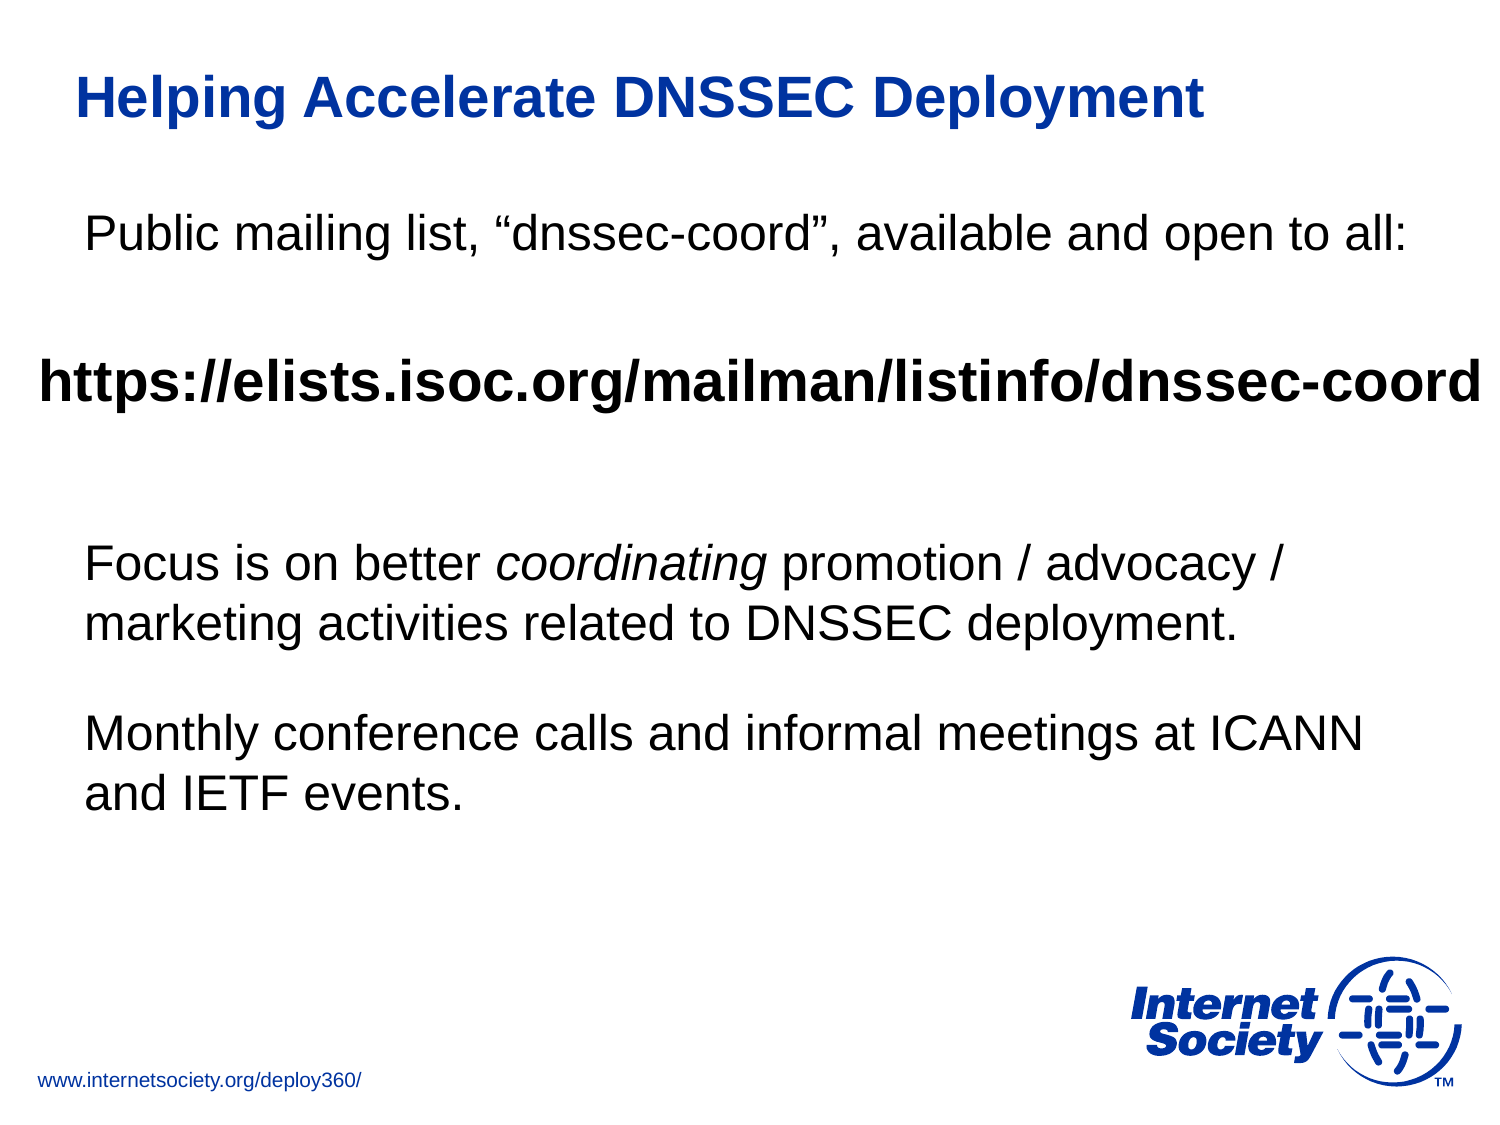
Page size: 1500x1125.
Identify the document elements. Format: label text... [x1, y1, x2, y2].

title Helping Accelerate DNSSEC Deployment [37, 36, 1463, 188]
text_box https://elists.isoc.org/mailman/listinfo/dnssec-coord [23, 343, 69, 422]
text_box https://elists.isoc.org/mailman/listinfo/dnssec-coord [1429, 343, 1500, 422]
text_box Public mailing list, “dnssec-coord”, available and open to all: Focus is on better coordinating promotion / advocacy / marketing activities related to DNSSEC deployment. Monthly conference calls and informal meetings at ICANN and IETF events. [69, 193, 1429, 963]
